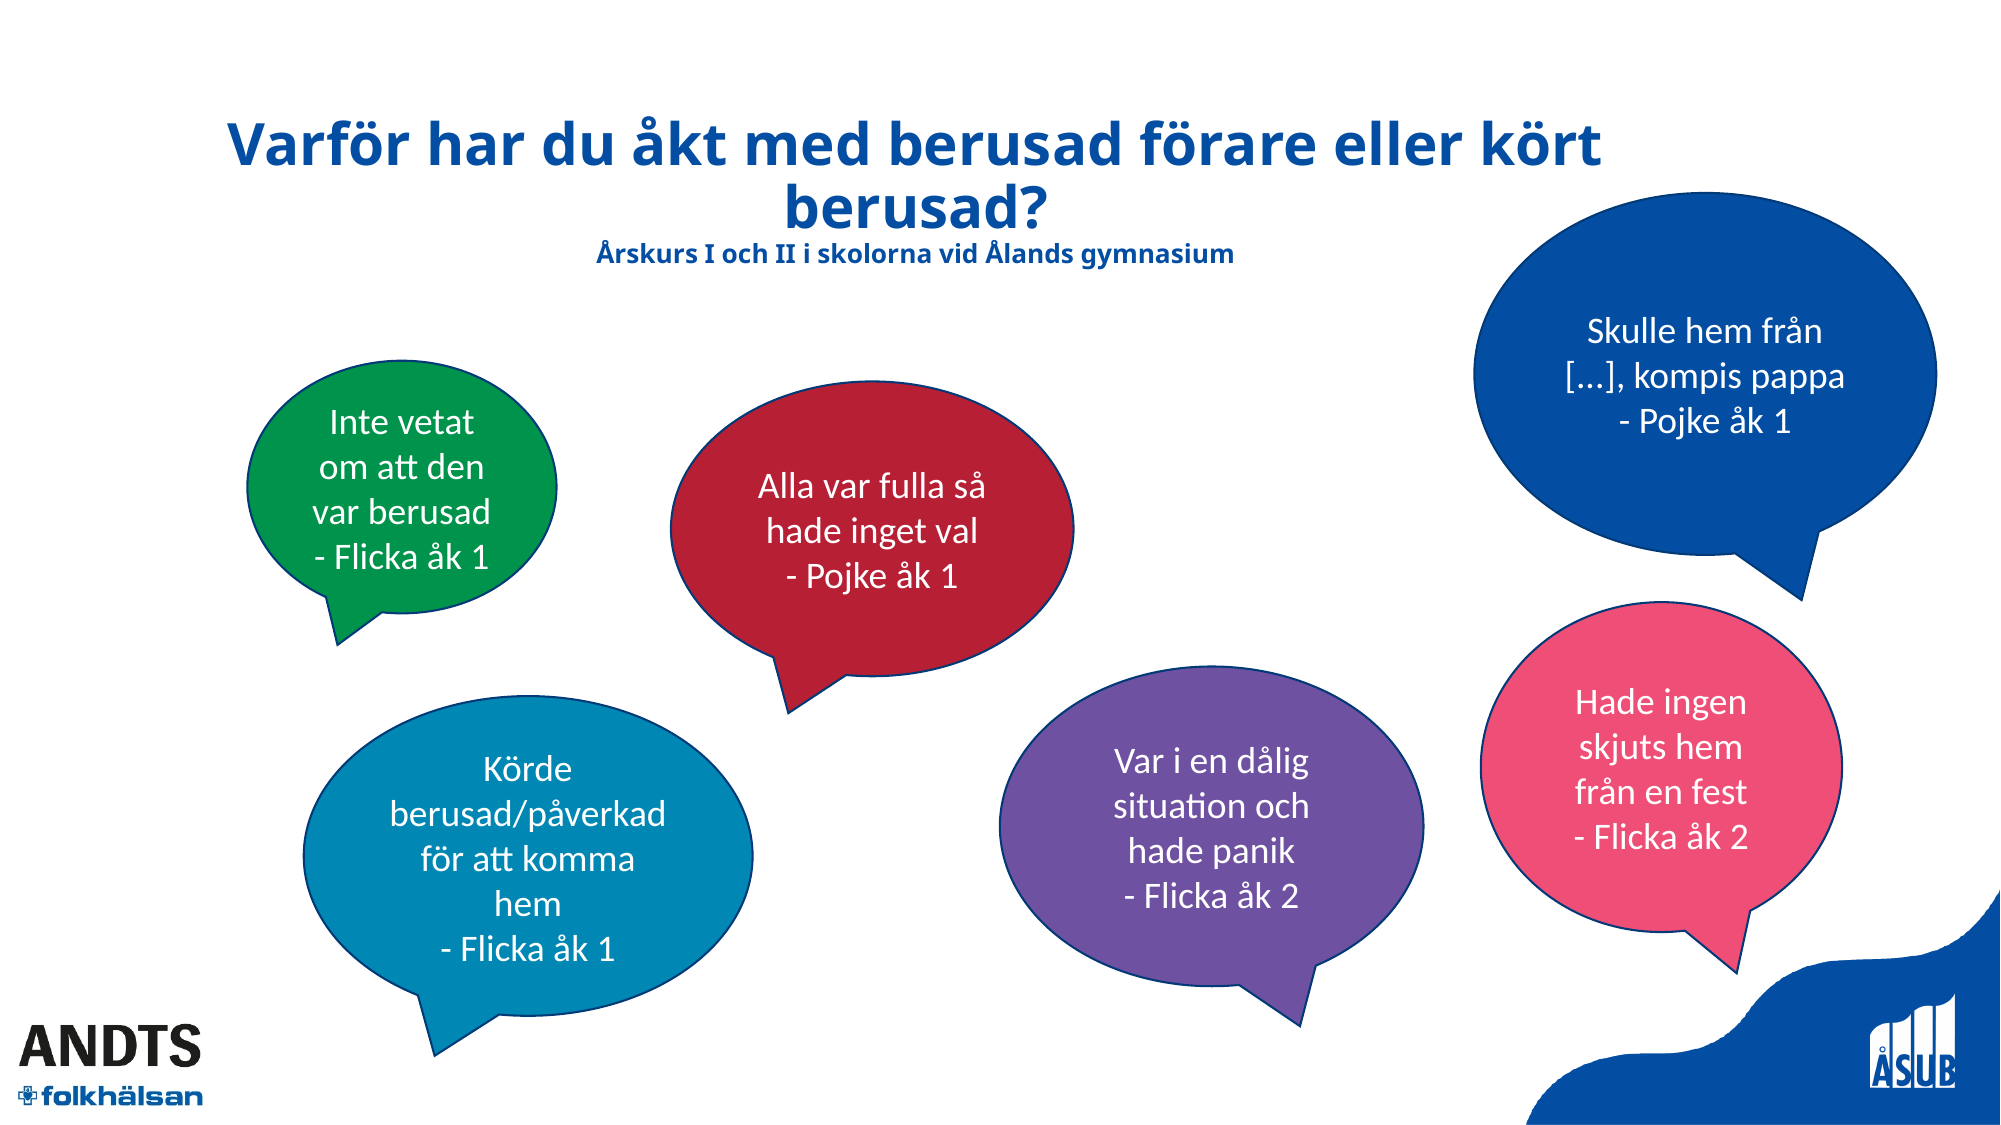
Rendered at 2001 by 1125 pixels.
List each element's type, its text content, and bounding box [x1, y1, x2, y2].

title Varför har du åkt med berusad förare eller kört berusad? Årskurs I och II i skolorna vid Ålands gymnasium [125, 107, 1706, 279]
text_box Var i en dålig situation och hade panik - Flicka åk 2 [998, 665, 1425, 1028]
text_box Hade ingen skjuts hem från en fest - Flicka åk 2 [1479, 601, 1844, 976]
picture [0, 1001, 220, 1125]
text_box Alla var fulla så hade inget val - Pojke åk 1 [669, 380, 1075, 715]
picture [1526, 889, 2000, 1125]
text_box Körde berusad/påverkad för att komma hem - Flicka åk 1 [302, 695, 754, 1058]
text_box Skulle hem från [...], kompis pappa - Pojke åk 1 [1473, 191, 1938, 602]
text_box Inte vetat om att den var berusad - Flicka åk 1 [246, 359, 558, 647]
